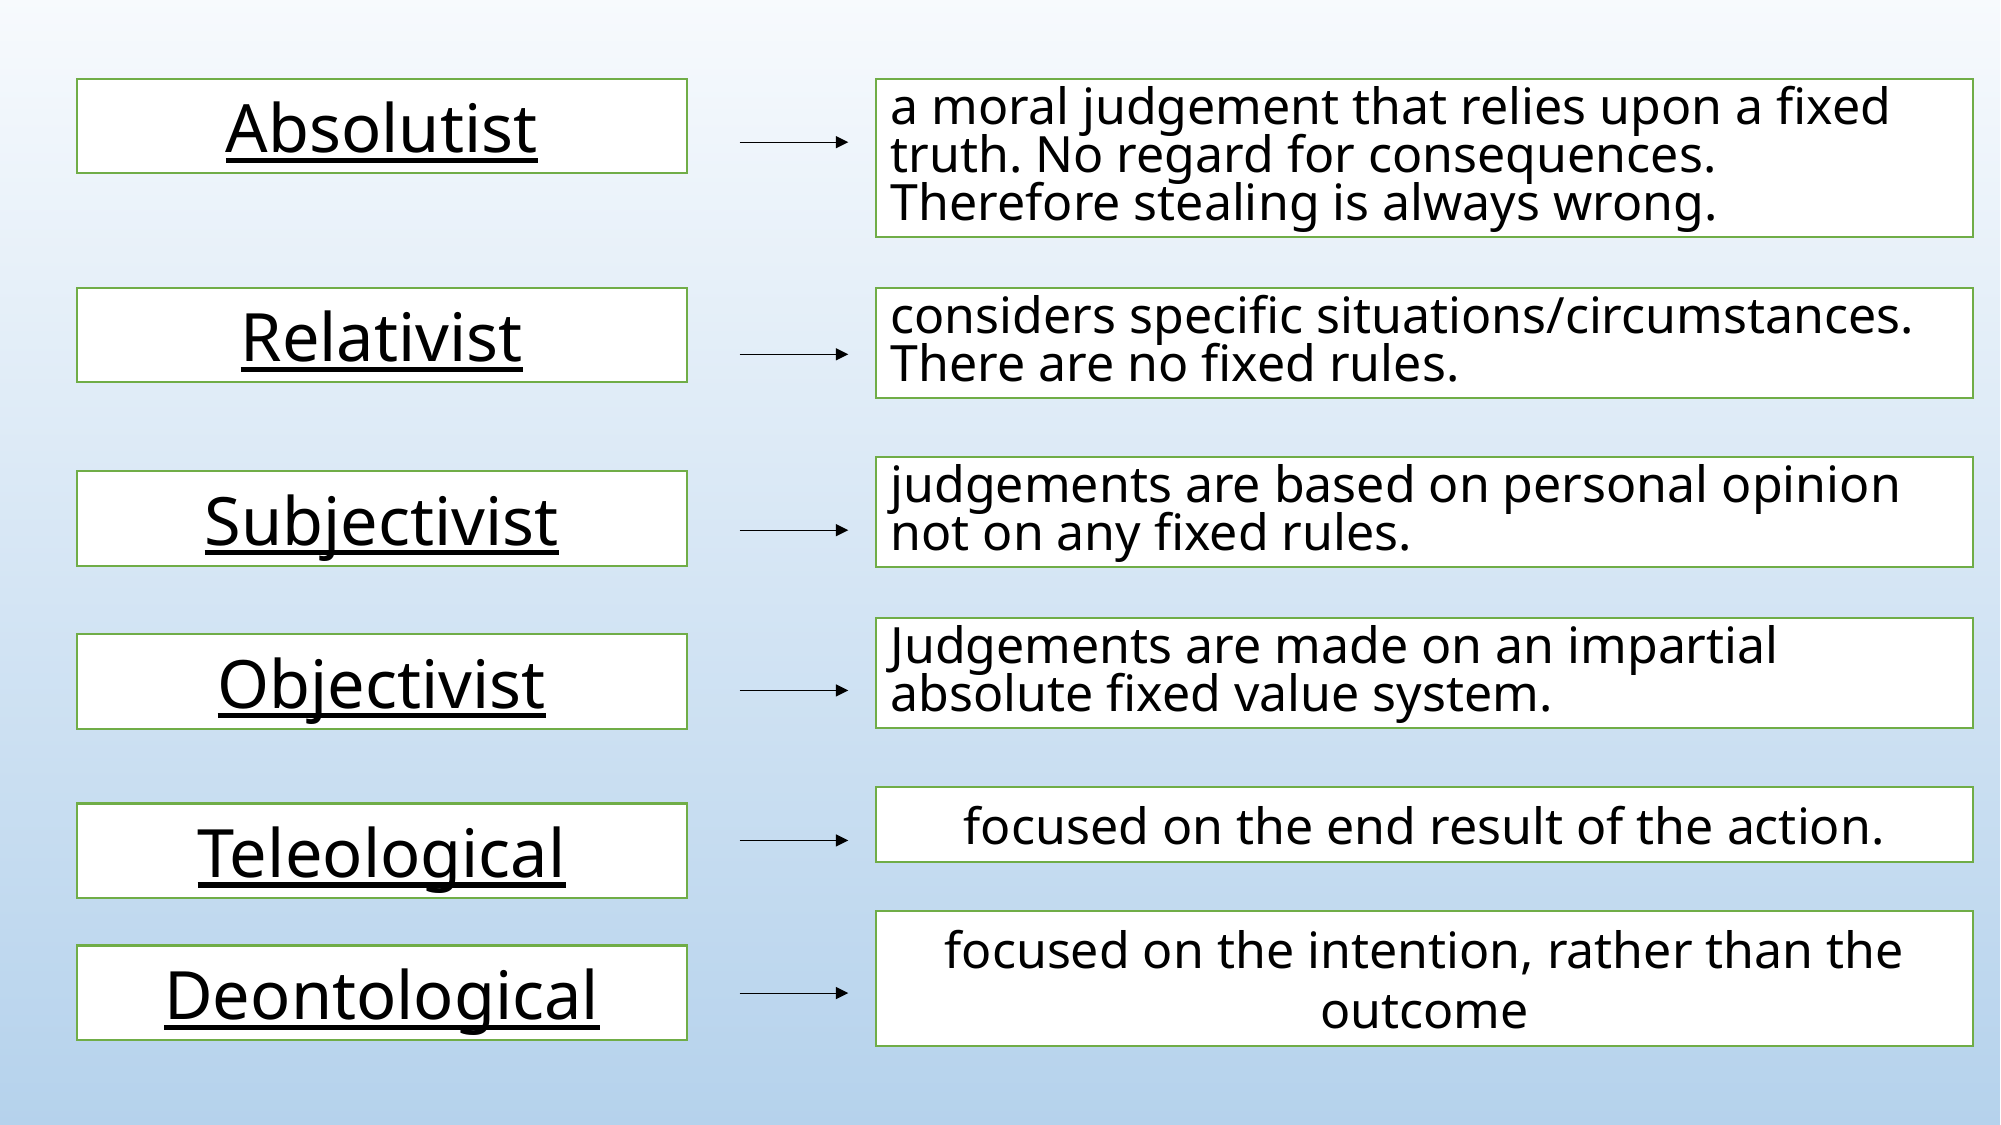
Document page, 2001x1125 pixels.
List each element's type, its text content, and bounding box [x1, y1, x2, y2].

text_box focused on the intention, rather than the outcome [875, 910, 1974, 1047]
text_box Relativist [76, 287, 688, 383]
text_box a moral judgement that relies upon a fixed truth. No regard for consequences. Therefore stealing is always wrong. [875, 78, 1974, 238]
text_box Absolutist [76, 78, 688, 174]
text_box Objectivist [76, 633, 688, 730]
text_box Deontological [76, 944, 688, 1041]
text_box Judgements are made on an impartial absolute fixed value system. [875, 617, 1974, 729]
text_box focused on the end result of the action. [875, 786, 1974, 863]
text_box Teleological [76, 802, 688, 899]
text_box judgements are based on personal opinion not on any fixed rules. [875, 456, 1974, 568]
text_box considers specific situations/circumstances. There are no fixed rules. [875, 287, 1974, 399]
text_box Subjectivist [76, 470, 688, 567]
